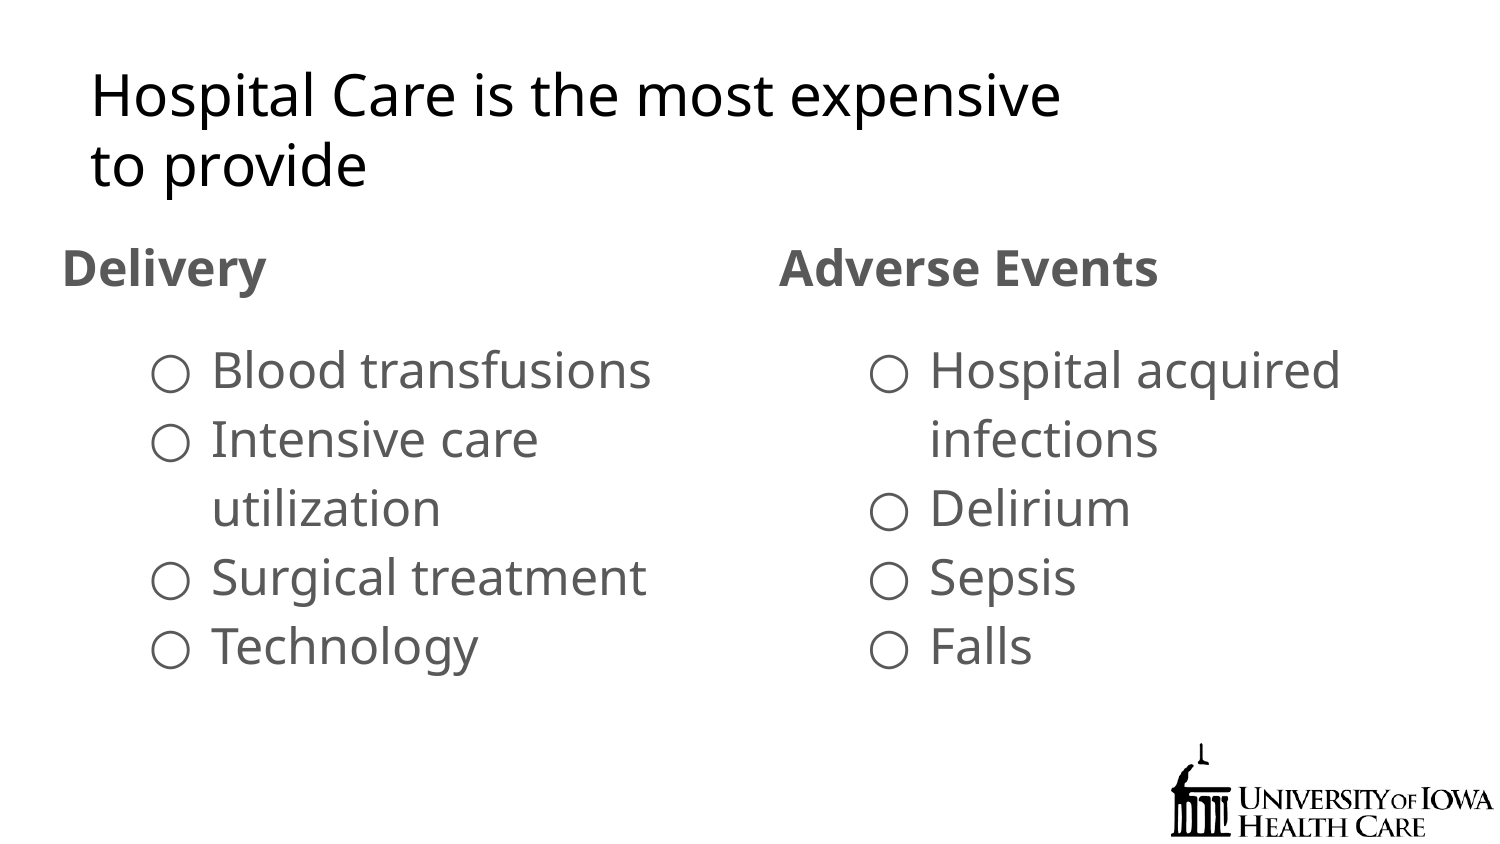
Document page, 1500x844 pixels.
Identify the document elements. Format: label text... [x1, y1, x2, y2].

title Hospital Care is the most expensive to provide [75, 42, 1138, 163]
picture [1171, 743, 1494, 837]
list Adverse Events Hospital acquired infections Delirium Sepsis Falls [764, 212, 1454, 797]
list Delivery Blood transfusions Intensive care utilization Surgical treatment Technology [46, 212, 736, 797]
